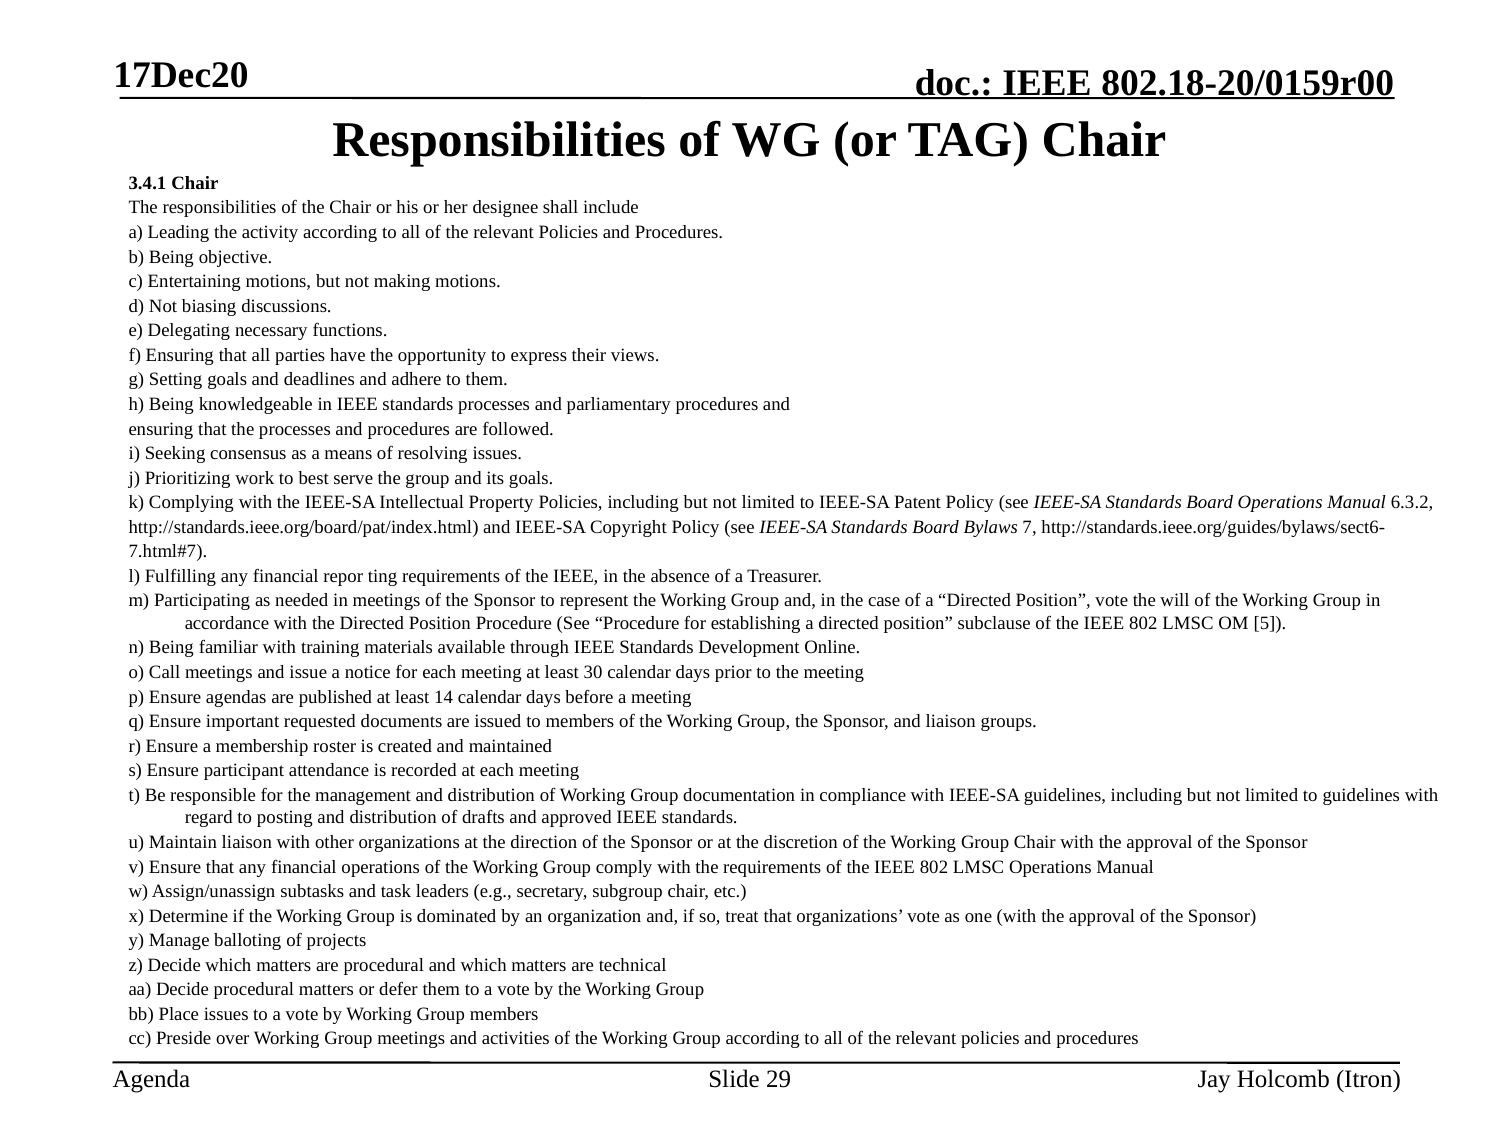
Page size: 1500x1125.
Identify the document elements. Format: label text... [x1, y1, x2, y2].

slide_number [113, 49, 476, 94]
footer Jay Holcomb (Itron) [878, 1061, 1402, 1093]
list 3.4.1 Chair The responsibilities of the Chair or his or her designee shall include a) Leading the activity according to all of the relevant Policies and Procedures. b) Being objective. c) Entertaining motions, but not making motions. d) Not biasing discussions. e) Delegating necessary functions. f) Ensuring that all parties have the opportunity to express their views. g) Setting goals and deadlines and adhere to them. h) Being knowledgeable in IEEE standards processes and parliamentary procedures and ensuring that the processes and procedures are followed. i) Seeking consensus as a means of resolving issues. j) Prioritizing work to best serve the group and its goals. k) Complying with the IEEE-SA Intellectual Property Policies, including but not limited to IEEE-SA Patent Policy (see IEEE-SA Standards Board Operations Manual 6.3.2, http://standards.ieee.org/board/pat/index.html) and IEEE-SA Copyright Policy (see IEEE-SA Standards Board Bylaws 7, http://standards.ieee.org/guides/bylaws/sect6- 7.html#7). l) Fulfilling any financial repor ting requirements of the IEEE, in the absence of a Treasurer. m) Participating as needed in meetings of the Sponsor to represent the Working Group and, in the case of a “Directed Position”, vote the will of the Working Group in accordance with the Directed Position Procedure (See “Procedure for establishing a directed position” subclause of the IEEE 802 LMSC OM [5]). n) Being familiar with training materials available through IEEE Standards Development Online. o) Call meetings and issue a notice for each meeting at least 30 calendar days prior to the meeting p) Ensure agendas are published at least 14 calendar days before a meeting q) Ensure important requested documents are issued to members of the Working Group, the Sponsor, and liaison groups. r) Ensure a membership roster is created and maintained s) Ensure participant attendance is recorded at each meeting t) Be responsible for the management and distribution of Working Group documentation in compliance with IEEE-SA guidelines, including but not limited to guidelines with regard to posting and distribution of drafts and approved IEEE standards. u) Maintain liaison with other organizations at the direction of the Sponsor or at the discretion of the Working Group Chair with the approval of the Sponsor v) Ensure that any financial operations of the Working Group comply with the requirements of the IEEE 802 LMSC Operations Manual w) Assign/unassign subtasks and task leaders (e.g., secretary, subgroup chair, etc.) x) Determine if the Working Group is dominated by an organization and, if so, treat that organizations’ vote as one (with the approval of the Sponsor) y) Manage balloting of projects z) Decide which matters are procedural and which matters are technical aa) Decide procedural matters or defer them to a vote by the Working Group bb) Place issues to a vote by Working Group members cc) Preside over Working Group meetings and activities of the Working Group according to all of the relevant policies and procedures [113, 162, 1475, 838]
title Responsibilities of WG (or TAG) Chair [112, 94, 1388, 179]
slide_number Slide 29 [699, 1061, 800, 1123]
